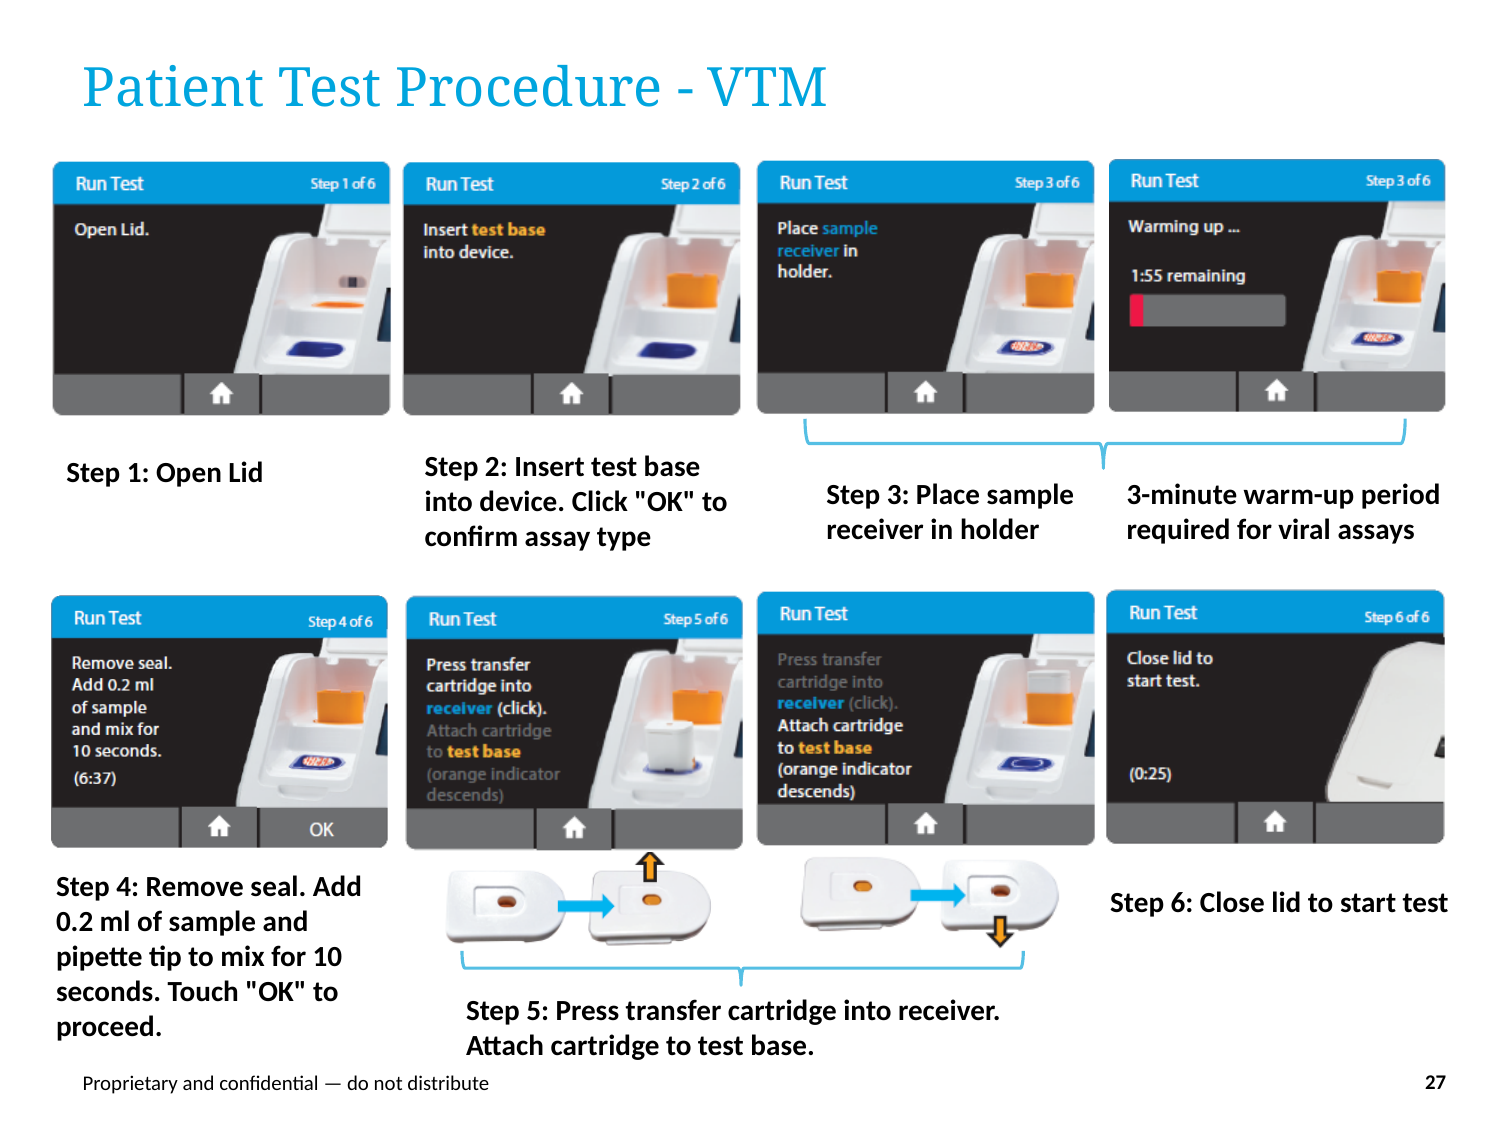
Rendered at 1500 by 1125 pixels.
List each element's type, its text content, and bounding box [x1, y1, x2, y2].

picture [755, 589, 1098, 847]
picture [754, 158, 1096, 417]
text_box Step 3: Place sample receiver in holder [811, 468, 1111, 589]
picture [1132, 174, 1162, 187]
text_box 3-minute warm-up period required for viral assays [1111, 467, 1500, 588]
picture [1166, 174, 1176, 187]
picture [1423, 176, 1430, 185]
picture [1399, 176, 1404, 185]
text_box [462, 950, 789, 983]
picture [1408, 174, 1421, 185]
text_box Step 4: Remove seal. Add 0.2 ml of sample and pipette tip to mix for 10 seconds. Touch "OK" to proceed. [41, 859, 401, 1085]
picture [1105, 587, 1448, 847]
picture [50, 595, 391, 851]
picture [783, 849, 1070, 960]
text_box [804, 418, 1406, 470]
text_box Step 1: Open Lid [51, 445, 409, 531]
slide_number 27 [1411, 1054, 1460, 1101]
text_box Step 2: Insert test base into device. Click "OK" to confirm assay type [409, 439, 767, 595]
text_box Step 5: Press transfer cartridge into receiver. Attach cartridge to test base. [451, 983, 1086, 1104]
picture [403, 592, 746, 957]
picture [50, 159, 394, 417]
text_box Step 6: Close lid to start test [1095, 875, 1464, 961]
picture [1367, 176, 1394, 188]
title Patient Test Procedure - VTM [82, 60, 1433, 210]
picture [1108, 159, 1447, 416]
picture [400, 161, 742, 417]
picture [1176, 174, 1199, 187]
